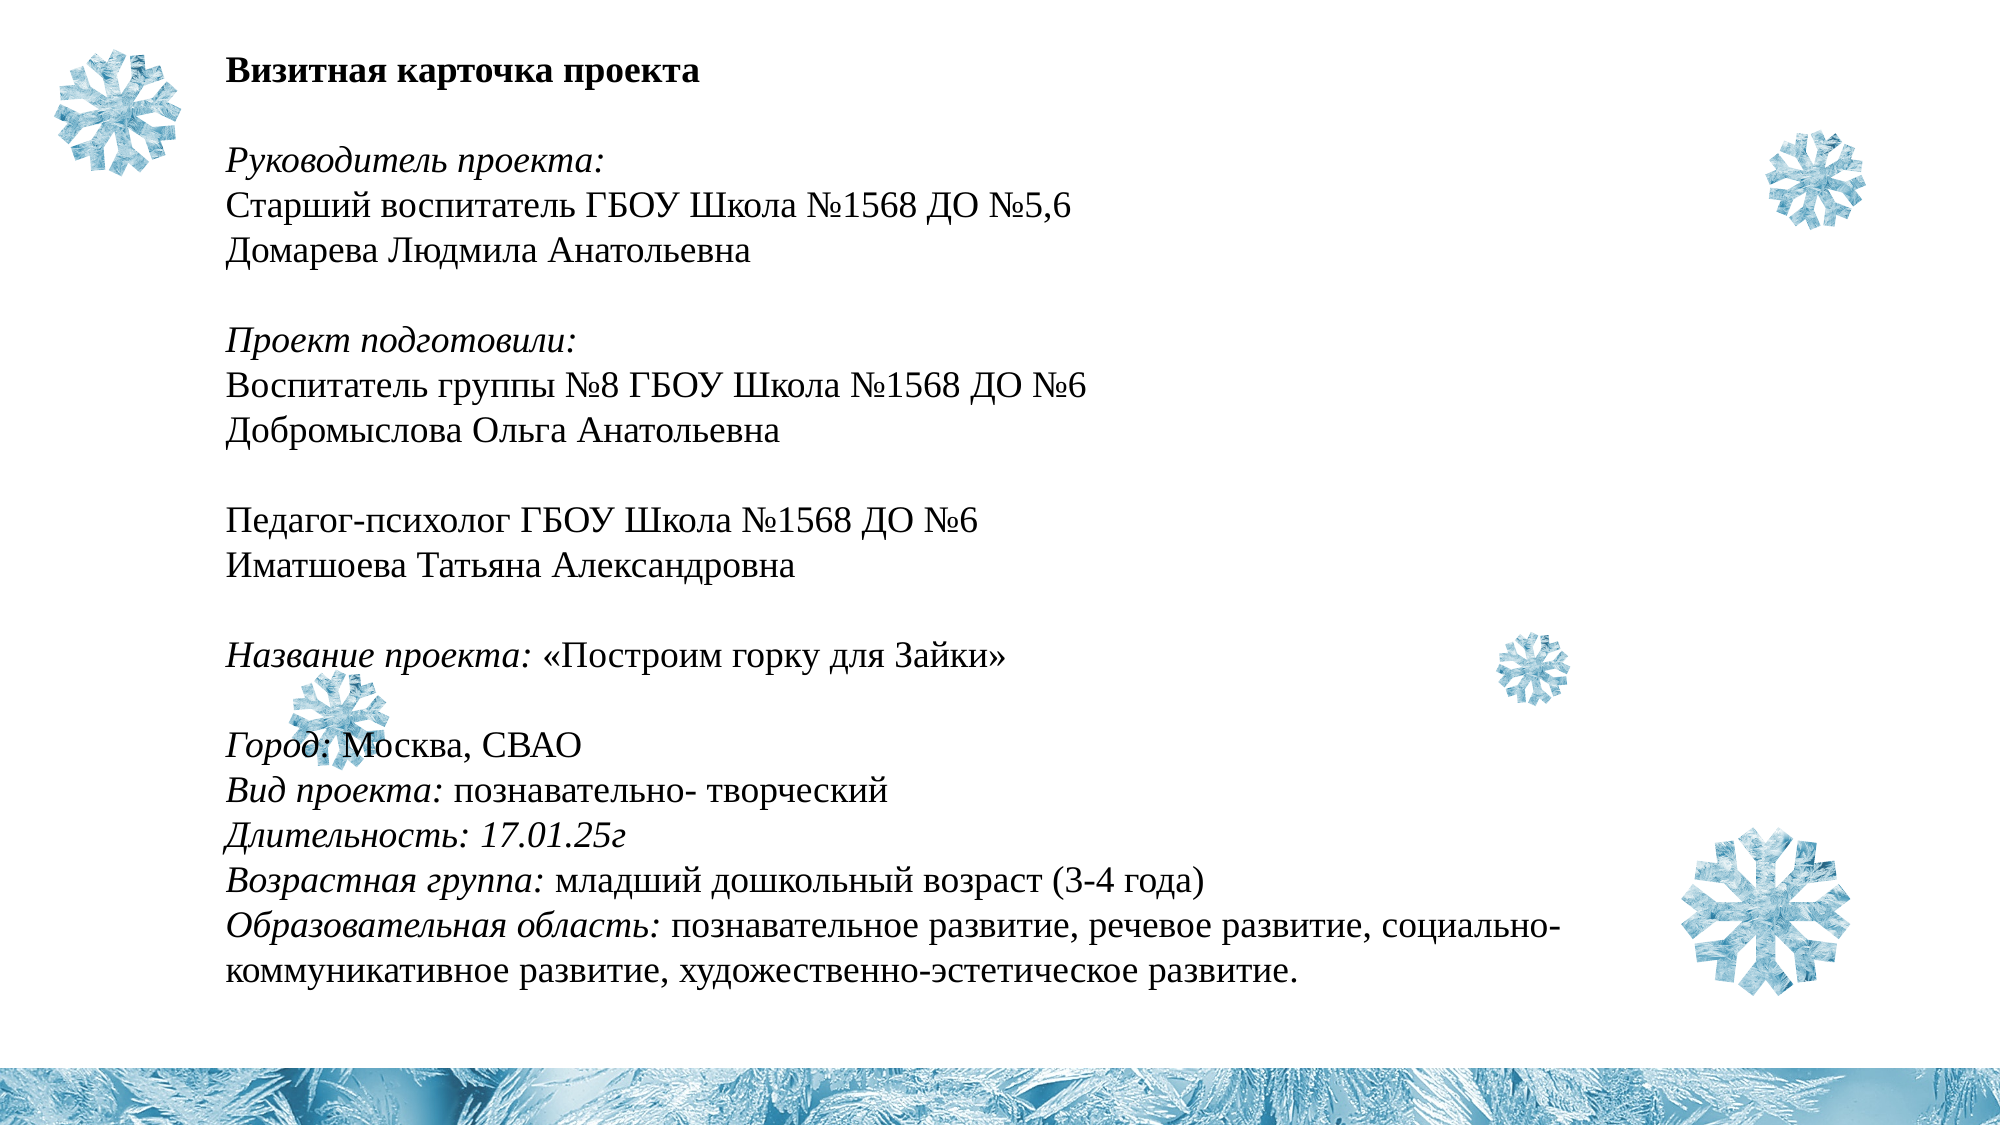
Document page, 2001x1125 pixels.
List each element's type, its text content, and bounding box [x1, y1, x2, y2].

text_box [0, 1068, 2000, 1125]
text_box [1765, 129, 1866, 231]
text_box [1731, 827, 1851, 997]
text_box [53, 49, 182, 177]
text_box Визитная карточка проекта Руководитель проекта: Старший воспитатель ГБОУ Школа №1568 ДО №5,6 Домарева Людмила Анатольевна Проект подготовили: Воспитатель группы №8 ГБОУ Школа №1568 ДО №6 Добромыслова Ольга Анатольевна Педагог-психолог ГБОУ Школа №1568 ДО №6 Иматшоева Татьяна Александровна Название проекта: «Построим горку для Зайки» Город: Москва, СВАО Вид проекта: познавательно- творческий Длительность: 17.01.25г Возрастная группа: младший дошкольный возраст (3-4 года) Образовательная область: познавательное развитие, речевое развитие, социально-коммуникативное развитие, художественно-эстетическое развитие. [210, 37, 1731, 997]
